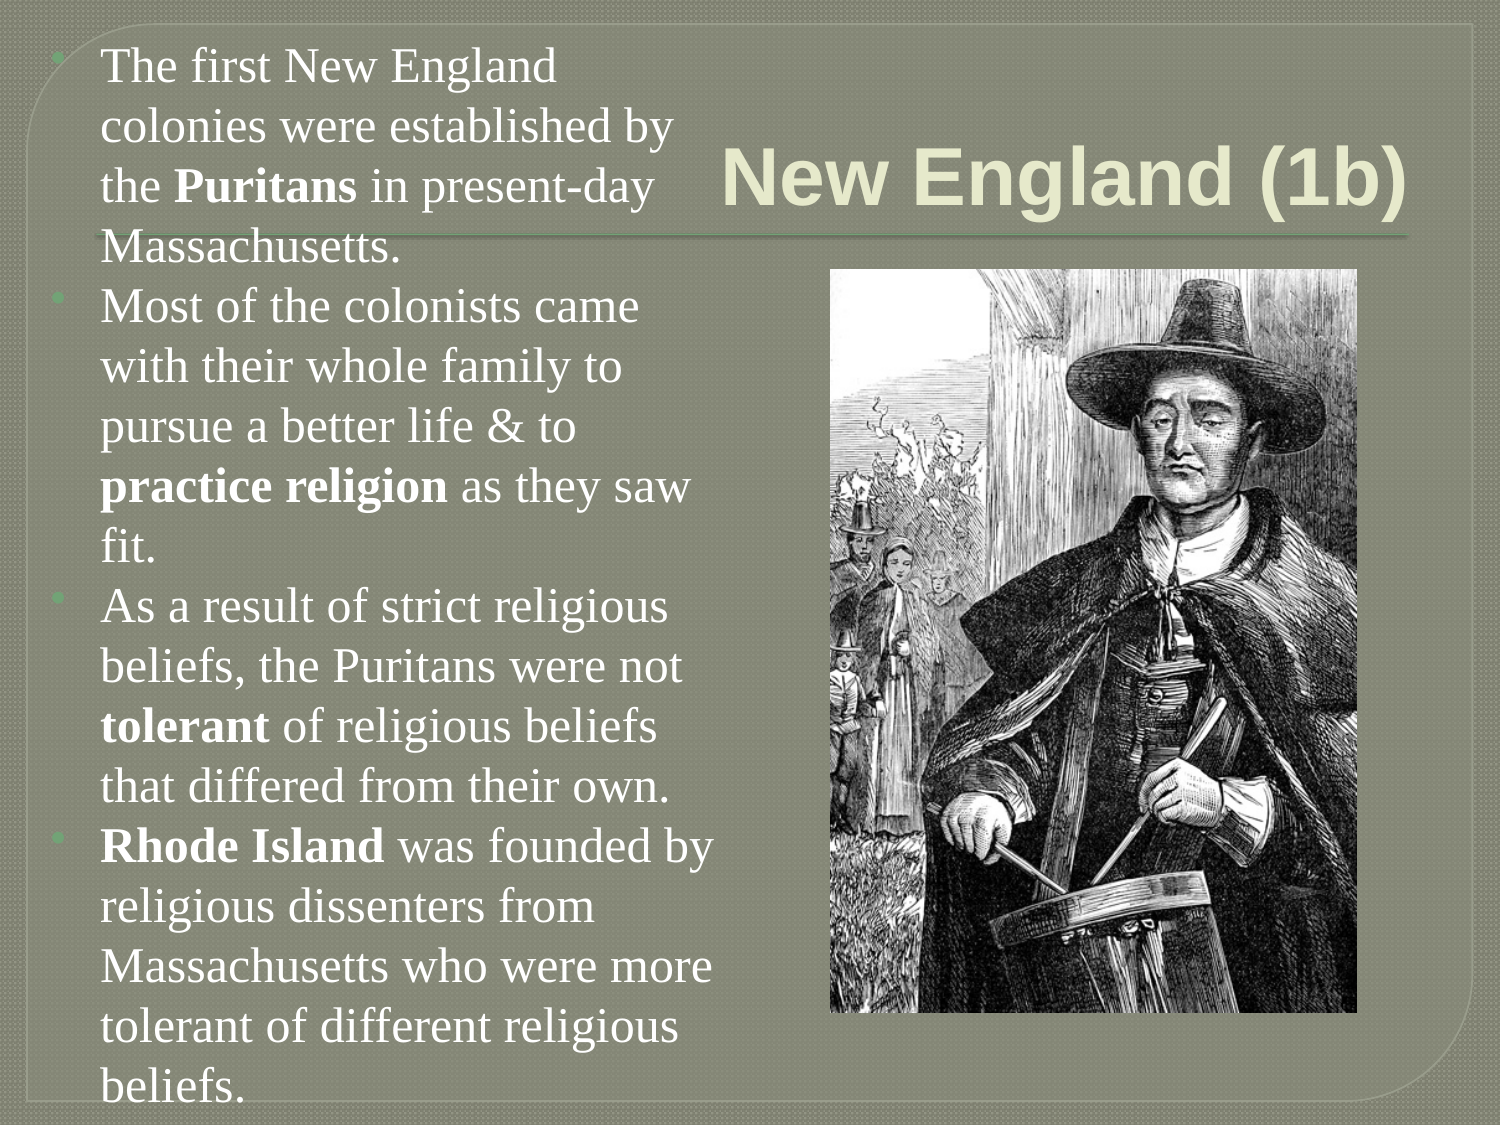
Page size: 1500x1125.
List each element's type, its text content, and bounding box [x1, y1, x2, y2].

list The first New England colonies were established by the Puritans in present-day Massachusetts. Most of the colonists came with their whole family to pursue a better life & to practice religion as they saw fit. As a result of strict religious beliefs, the Puritans were not tolerant of religious beliefs that differed from their own. Rhode Island was founded by religious dissenters from Massachusetts who were more tolerant of different religious beliefs. [37, 24, 750, 955]
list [830, 269, 1357, 1013]
title New England (1b) [750, 41, 1425, 230]
